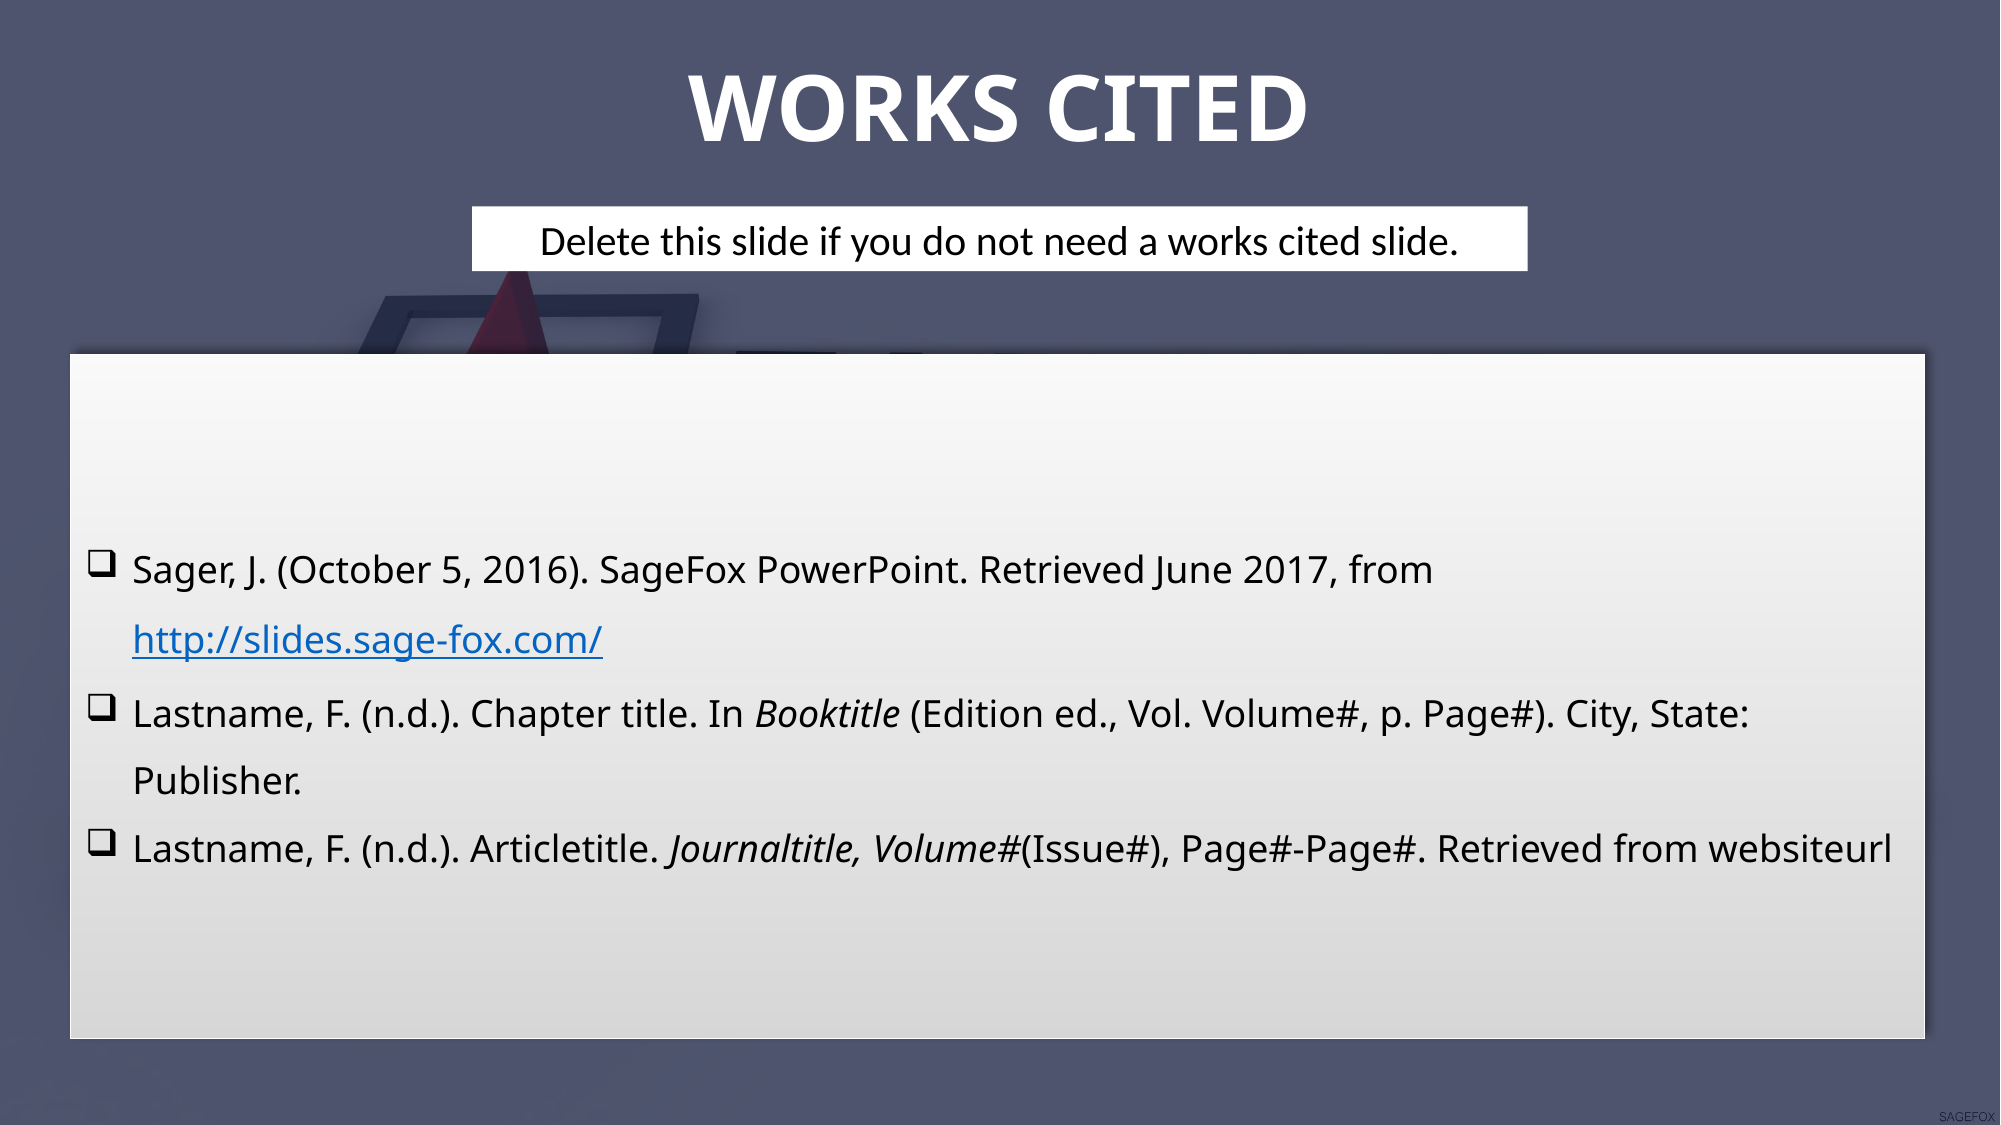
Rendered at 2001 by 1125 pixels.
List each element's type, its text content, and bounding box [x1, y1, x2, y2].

text_box Delete this slide if you do not need a works cited slide. [472, 206, 1528, 272]
text_box WORKS CITED [548, 42, 1452, 167]
text_box Sager, J. (October 5, 2016). SageFox PowerPoint. Retrieved June 2017, from http://slides.sage-fox.com/ Lastname, F. (n.d.). Chapter title. In Booktitle (Edition ed., Vol. Volume#, p. Page#). City, State: Publisher. Lastname, F. (n.d.). Articletitle. Journaltitle, Volume#(Issue#), Page#-Page#. Retrieved from websiteurl [70, 354, 1925, 1039]
